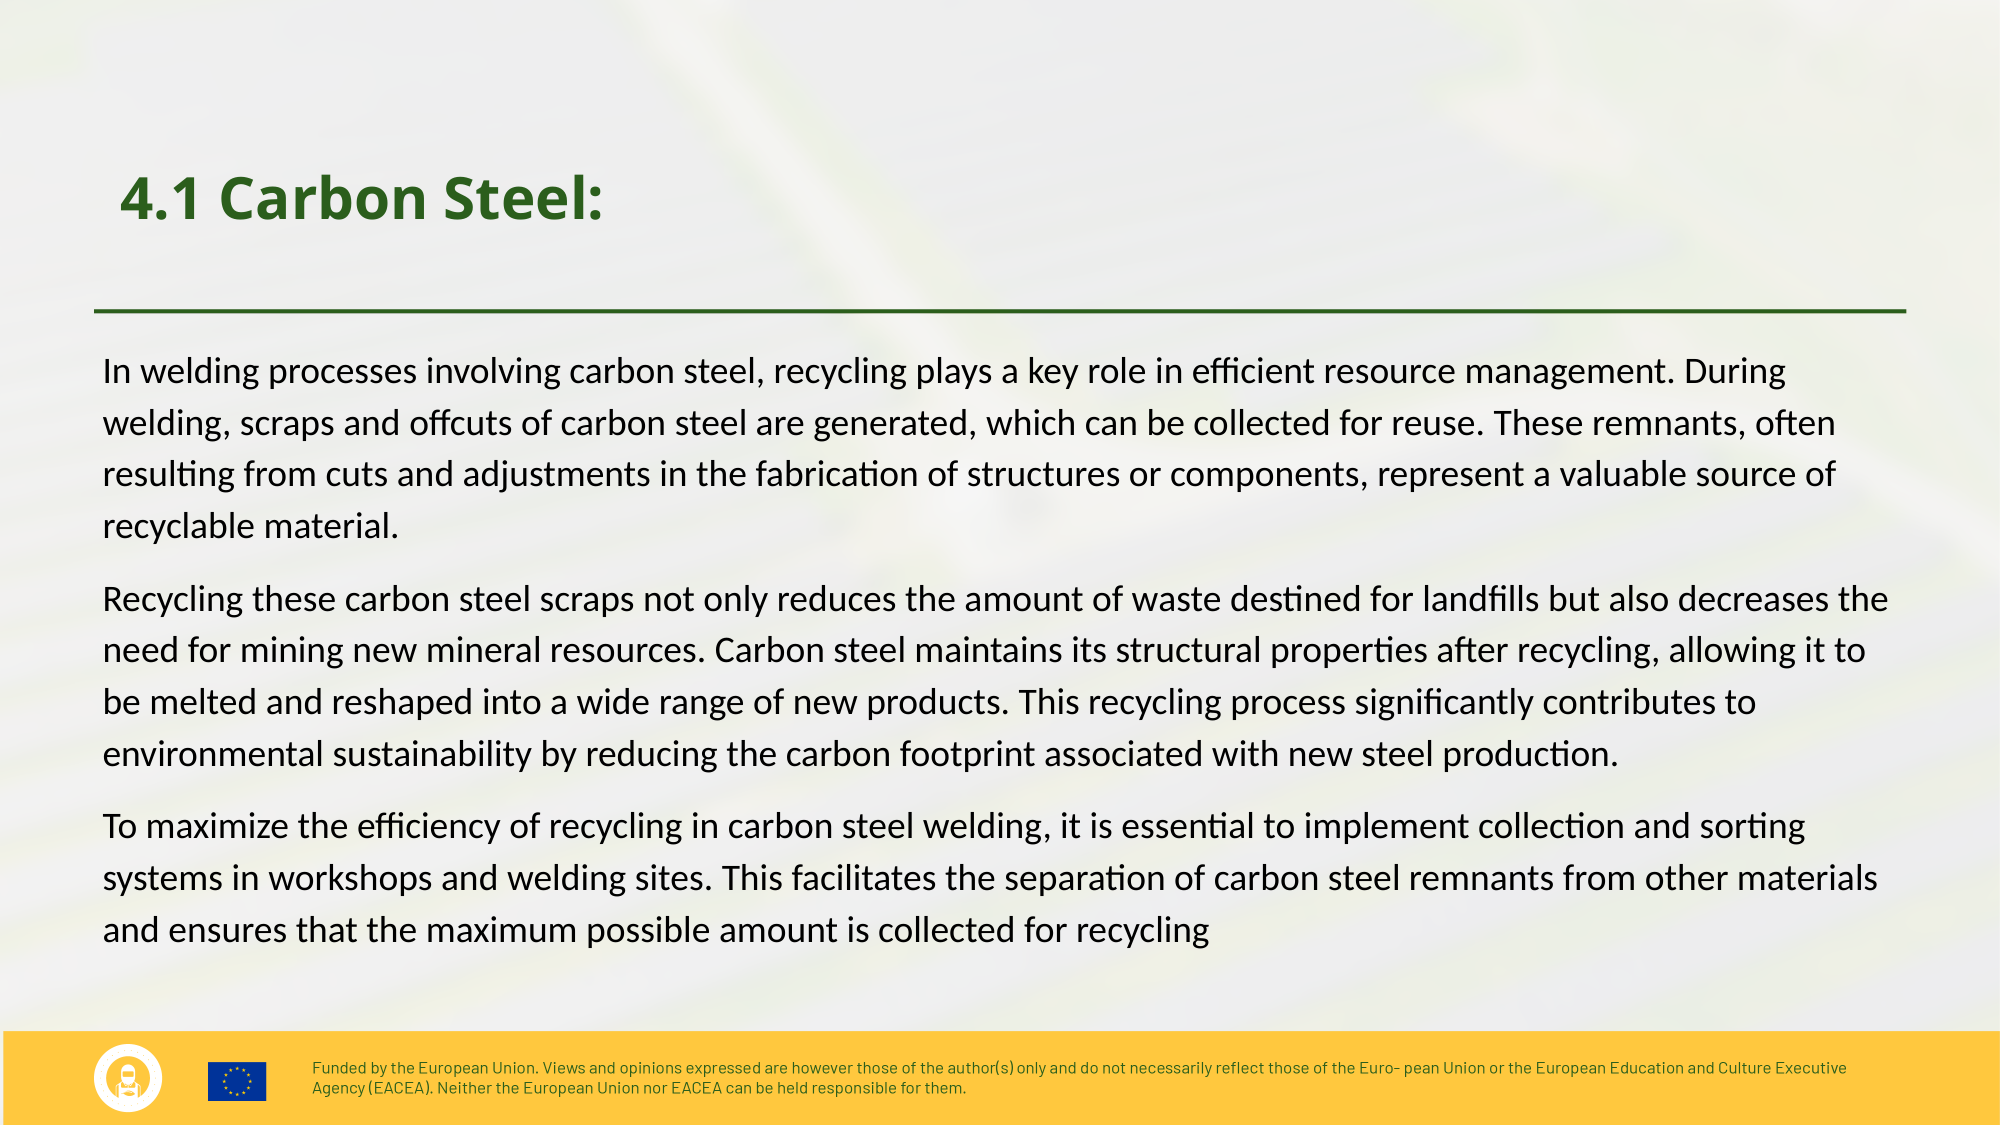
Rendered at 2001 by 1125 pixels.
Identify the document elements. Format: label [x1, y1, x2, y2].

list [0, 0, 2000, 1125]
